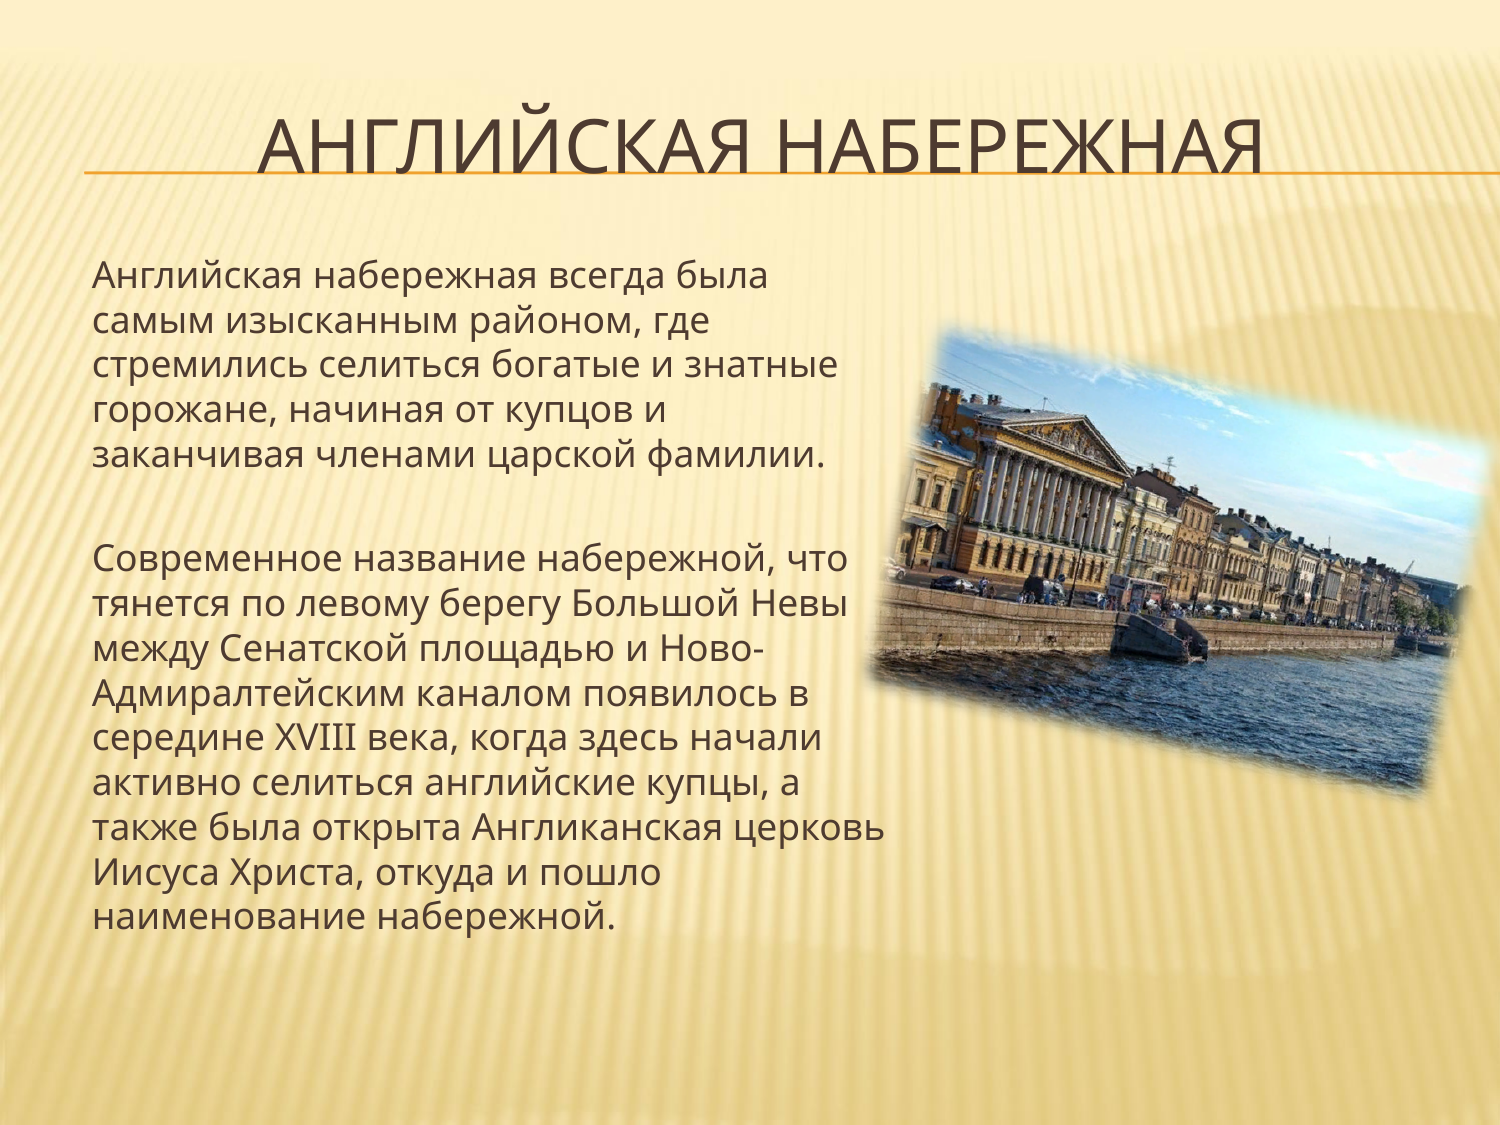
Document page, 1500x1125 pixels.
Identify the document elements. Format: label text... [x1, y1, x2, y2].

title Английская набережная [50, 75, 1475, 213]
picture [0, 0, 1500, 1125]
list Английская набережная всегда была самым изысканным районом, где стремились селиться богатые и знатные горожане, начиная от купцов и заканчивая членами царской фамилии. Современное название набережной, что тянется по левому берегу Большой Невы между Сенатской площадью и Ново-Адмиралтейским каналом появилось в середине XVIII века, когда здесь начали активно селиться английские купцы, а также была открыта Англиканская церковь Иисуса Христа, откуда и пошло наименование набережной. [76, 243, 906, 965]
